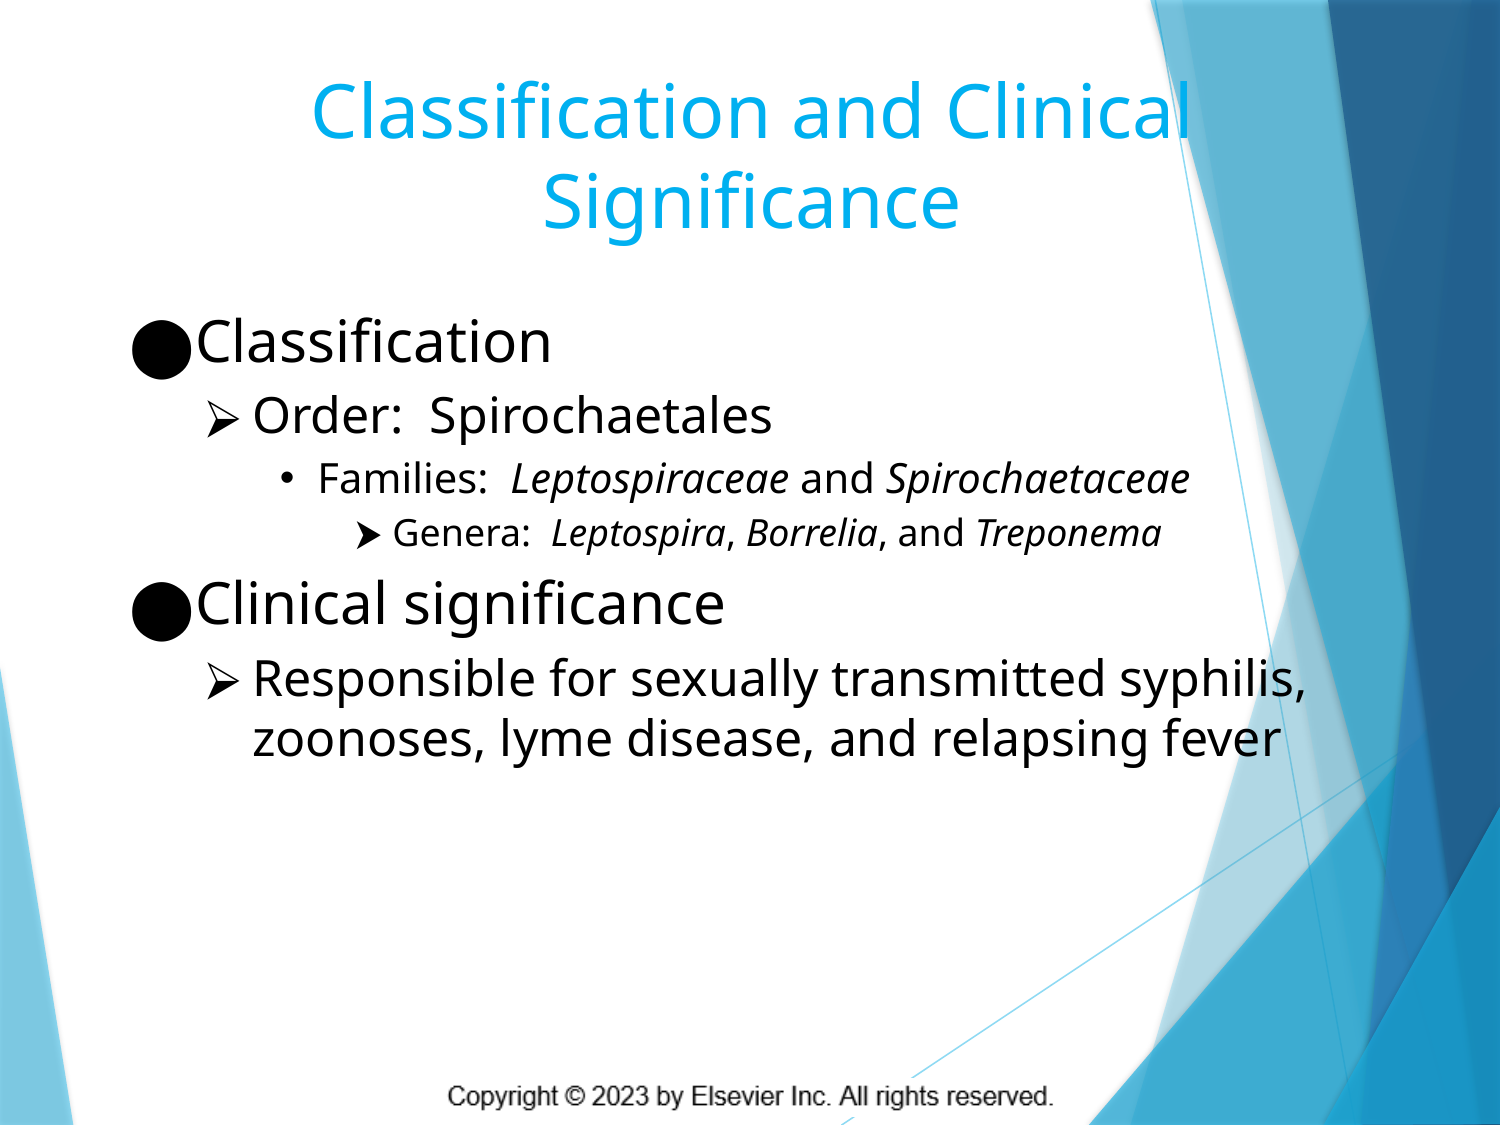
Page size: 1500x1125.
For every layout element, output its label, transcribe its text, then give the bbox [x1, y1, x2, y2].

title Classification and Clinical Significance [115, 53, 1391, 254]
picture [435, 1078, 1064, 1117]
list Classification Order: Spirochaetales Families: Leptospiraceae and Spirochaetaceae Genera: Leptospira, Borrelia, and Treponema Clinical significance Responsible for sexually transmitted syphilis, zoonoses, lyme disease, and relapsing fever [115, 296, 1391, 1027]
